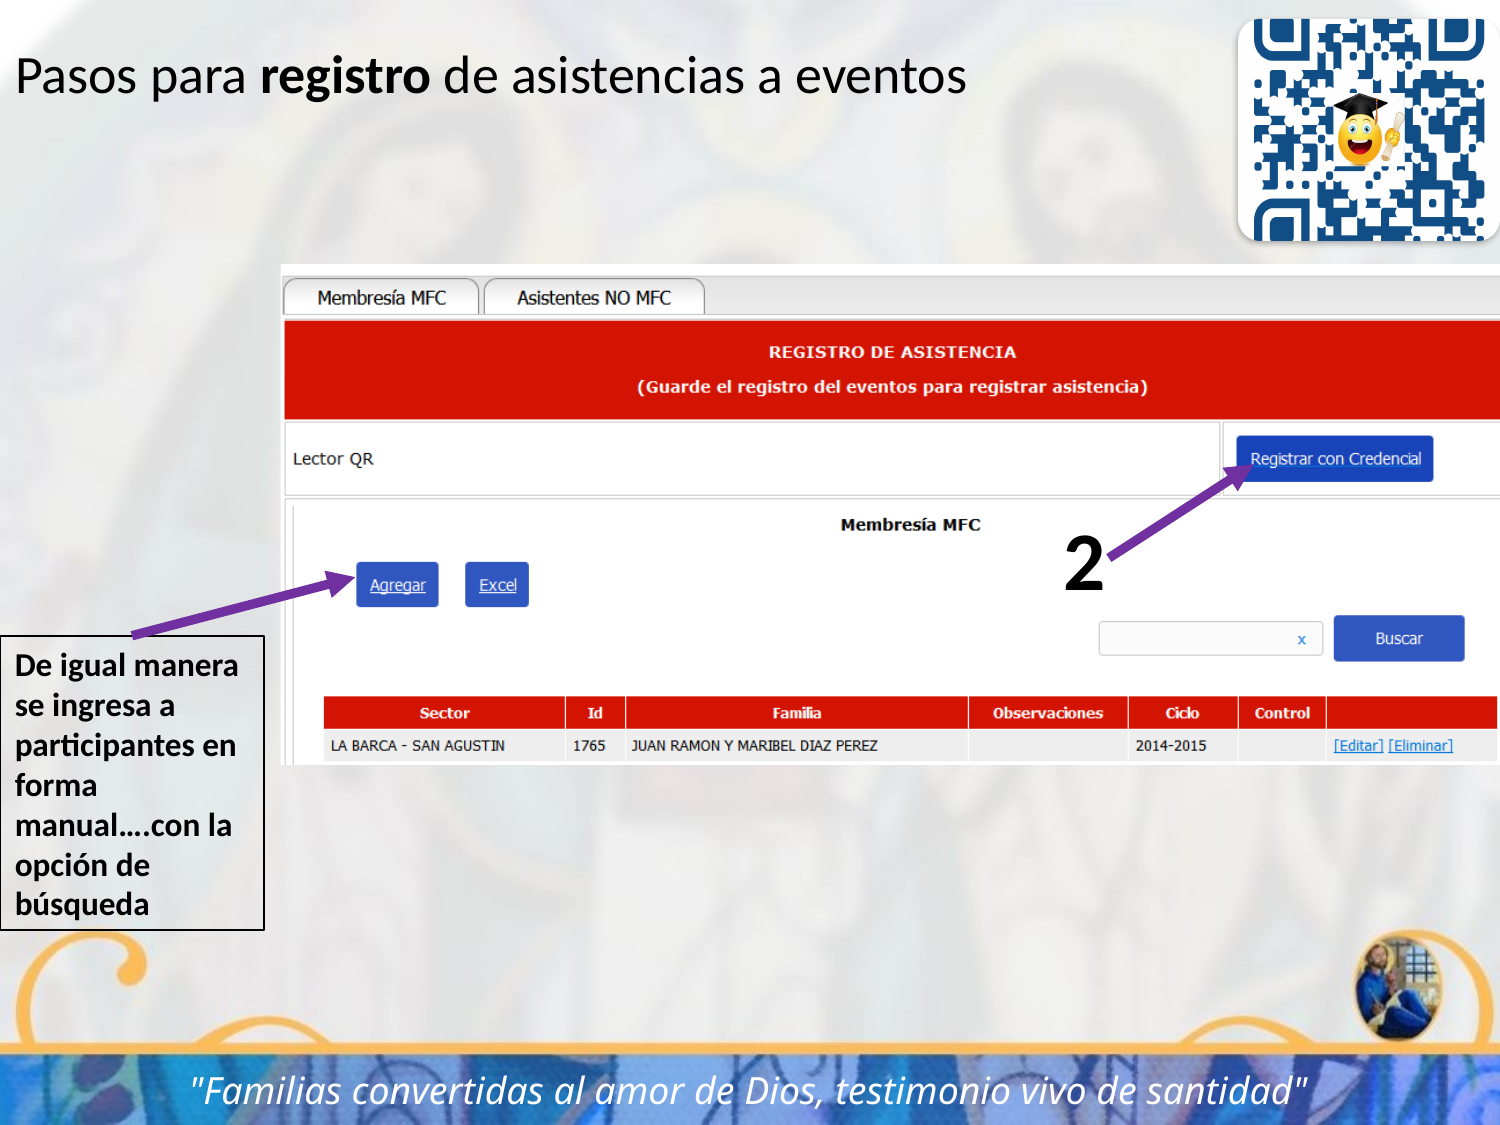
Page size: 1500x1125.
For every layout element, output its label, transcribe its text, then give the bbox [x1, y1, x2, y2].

title Pasos para registro de asistencias a eventos [0, 5, 1014, 139]
text_box De igual manera se ingresa a participantes en forma manual….con la opción de búsqueda [0, 635, 264, 930]
picture [0, 0, 1500, 1125]
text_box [1108, 464, 1254, 559]
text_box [131, 576, 356, 636]
text_box [1238, 18, 1500, 241]
text_box "Familias convertidas al amor de Dios, testimonio vivo de santidad" [0, 1059, 1498, 1120]
